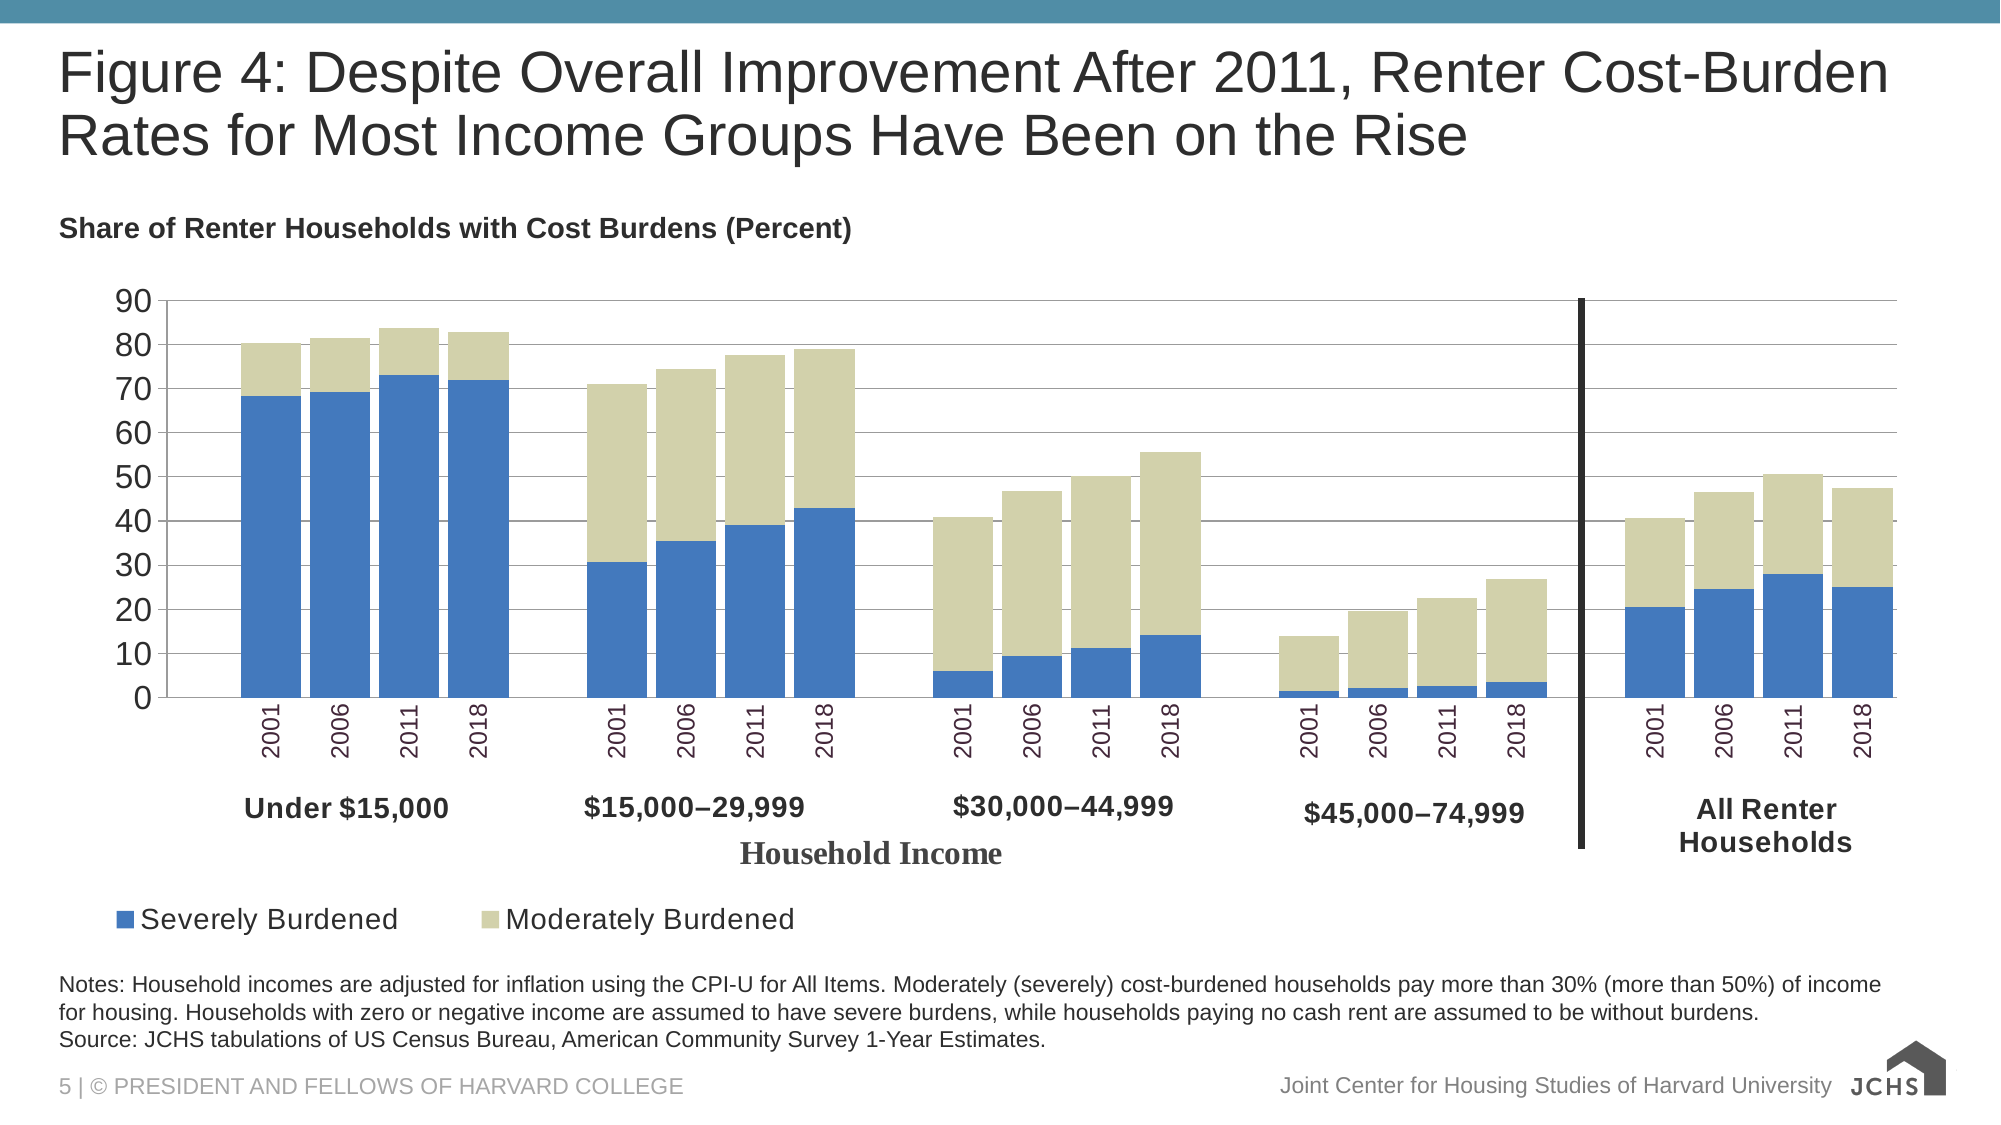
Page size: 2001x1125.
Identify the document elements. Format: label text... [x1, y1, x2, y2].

list Notes: Household incomes are adjusted for inflation using the CPI-U for All Items. Moderately (severely) cost-burdened households pay more than 30% (more than 50%) of income for housing. Households with zero or negative income are assumed to have severe burdens, while households paying no cash rent are assumed to be without burdens. Source: JCHS tabulations of US Census Bureau, American Community Survey 1-Year Estimates. [43, 972, 1902, 1060]
list Share of Renter Households with Cost Burdens (Percent) [43, 201, 1942, 258]
picture [1839, 1031, 1957, 1105]
chart [43, 258, 1942, 948]
title Figure 4: Despite Overall Improvement After 2011, Renter Cost-Burden Rates for Most Income Groups Have Been on the Rise [43, 63, 1942, 177]
